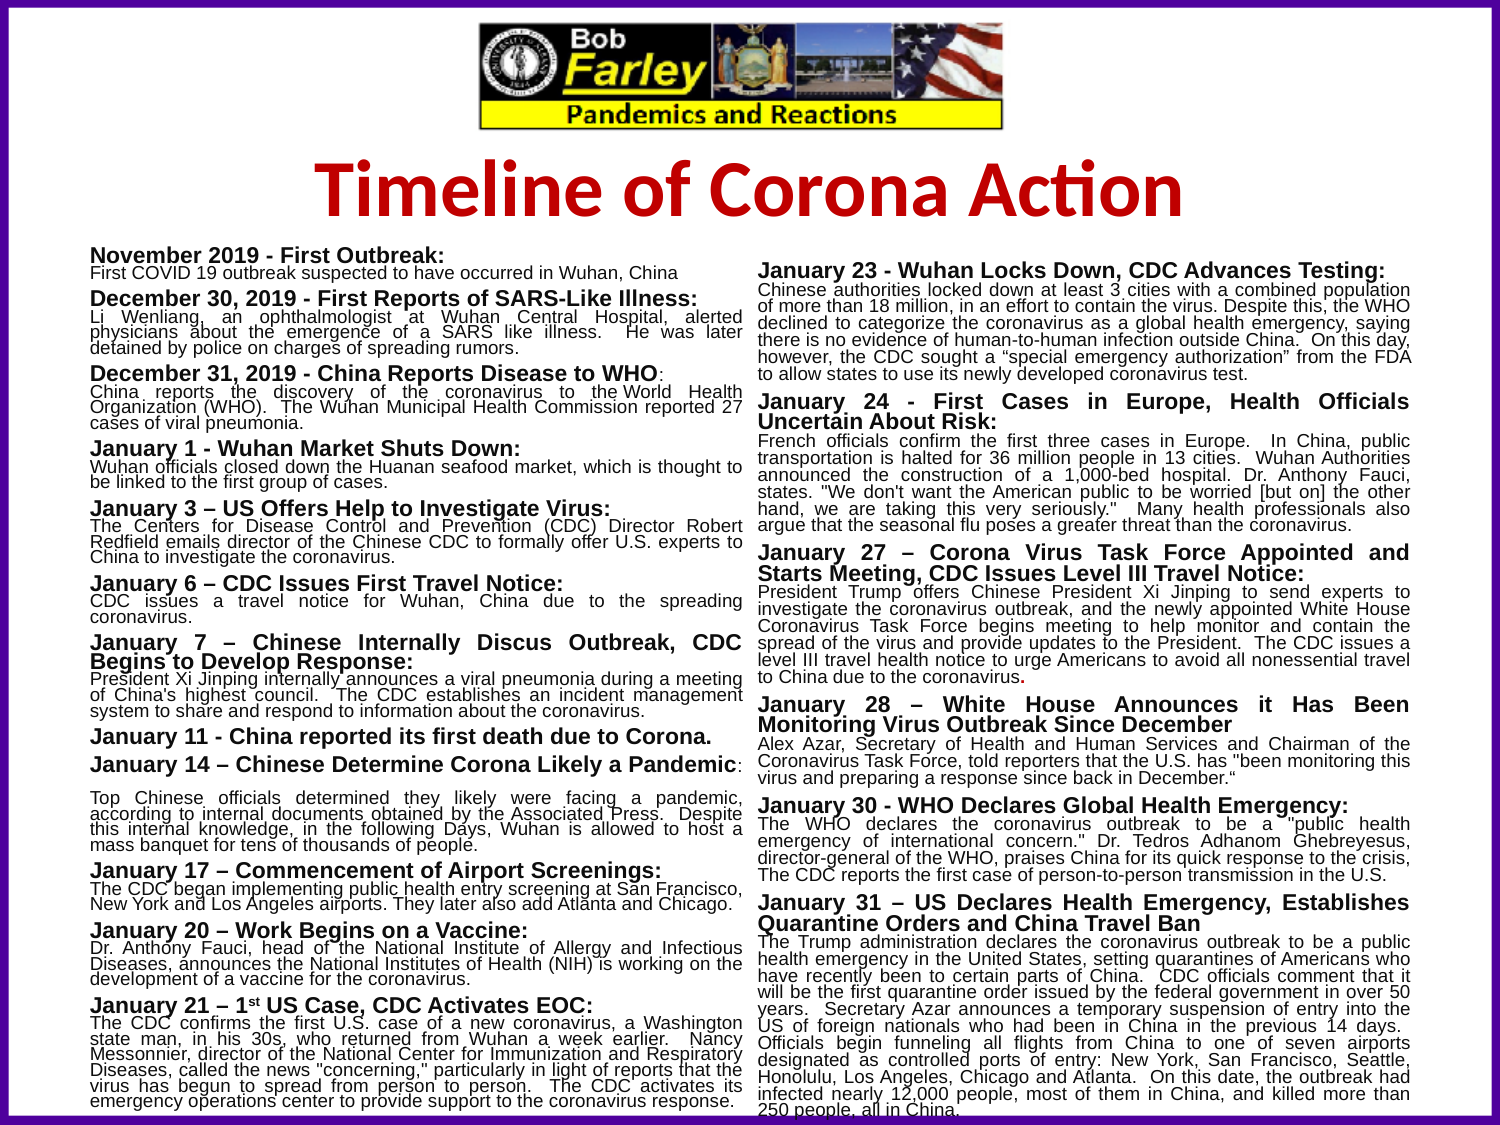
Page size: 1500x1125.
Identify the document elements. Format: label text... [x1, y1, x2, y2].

text_box Timeline of Corona Action [37, 127, 1463, 241]
list November 2019 - First Outbreak: First COVID 19 outbreak suspected to have occurred in Wuhan, China December 30, 2019 - First Reports of SARS-Like Illness: Li Wenliang, an ophthalmologist at Wuhan Central Hospital, alerted physicians about the emergence of a SARS like illness. He was later detained by police on charges of spreading rumors. December 31, 2019 - China Reports Disease to WHO: China reports the discovery of the coronavirus to the World Health Organization (WHO). The Wuhan Municipal Health Commission reported 27 cases of viral pneumonia. January 1 - Wuhan Market Shuts Down: Wuhan officials closed down the Huanan seafood market, which is thought to be linked to the first group of cases. January 3 – US Offers Help to Investigate Virus: The Centers for Disease Control and Prevention (CDC) Director Robert Redfield emails director of the Chinese CDC to formally offer U.S. experts to China to investigate the coronavirus. January 6 – CDC Issues First Travel Notice: CDC issues a travel notice for Wuhan, China due to the spreading coronavirus. January 7 – Chinese Internally Discus Outbreak, CDC Begins to Develop Response: President Xi Jinping internally announces a viral pneumonia during a meeting of China's highest council. The CDC establishes an incident management system to share and respond to information about the coronavirus. January 11 - China reported its first death due to Corona. January 14 – Chinese Determine Corona Likely a Pandemic: Top Chinese officials determined they likely were facing a pandemic, according to internal documents obtained by the Associated Press. Despite this internal knowledge, in the following Days, Wuhan is allowed to host a mass banquet for tens of thousands of people. January 17 – Commencement of Airport Screenings: The CDC began implementing public health entry screening at San Francisco, New York and Los Angeles airports. They later also add Atlanta and Chicago. January 20 – Work Begins on a Vaccine: Dr. Anthony Fauci, head of the National Institute of Allergy and Infectious Diseases, announces the National Institutes of Health (NIH) is working on the development of a vaccine for the coronavirus. January 21 – 1st US Case, CDC Activates EOC: The CDC confirms the first U.S. case of a new coronavirus, a Washington state man, in his 30s, who returned from Wuhan a week earlier. Nancy Messonnier, director of the National Center for Immunization and Respiratory Diseases, called the news "concerning," particularly in light of reports that the virus has begun to spread from person to person. The CDC activates its emergency operations center to provide support to the coronavirus response. January 23 - Wuhan Locks Down, CDC Advances Testing: Chinese authorities locked down at least 3 cities with a combined population of more than 18 million, in an effort to contain the virus. Despite this, the WHO declined to categorize the coronavirus as a global health emergency, saying there is no evidence of human-to-human infection outside China. On this day, however, the CDC sought a “special emergency authorization” from the FDA to allow states to use its newly developed coronavirus test. January 24 - First Cases in Europe, Health Officials Uncertain About Risk: French officials confirm the first three cases in Europe. In China, public transportation is halted for 36 million people in 13 cities. Wuhan Authorities announced the construction of a 1,000-bed hospital. Dr. Anthony Fauci, states. "We don't want the American public to be worried [but on] the other hand, we are taking this very seriously." Many health professionals also argue that the seasonal flu poses a greater threat than the coronavirus. January 27 – Corona Virus Task Force Appointed and Starts Meeting, CDC Issues Level III Travel Notice: President Trump offers Chinese President Xi Jinping to send experts to investigate the coronavirus outbreak, and the newly appointed White House Coronavirus Task Force begins meeting to help monitor and contain the spread of the virus and provide updates to the President. The CDC issues a level III travel health notice to urge Americans to avoid all nonessential travel to China due to the coronavirus. January 28 – White House Announces it Has Been Monitoring Virus Outbreak Since December Alex Azar, Secretary of Health and Human Services and Chairman of the Coronavirus Task Force, told reporters that the U.S. has "been monitoring this virus and preparing a response since back in December.“ January 30 - WHO Declares Global Health Emergency: The WHO declares the coronavirus outbreak to be a "public health emergency of international concern." Dr. Tedros Adhanom Ghebreyesus, director-general of the WHO, praises China for its quick response to the crisis, The CDC reports the first case of person-to-person transmission in the U.S. January 31 – US Declares Health Emergency, Establishes Quarantine Orders and China Travel Ban The Trump administration declares the coronavirus outbreak to be a public health emergency in the United States, setting quarantines of Americans who have recently been to certain parts of China. CDC officials comment that it will be the first quarantine order issued by the federal government in over 50 years. Secretary Azar announces a temporary suspension of entry into the US of foreign nationals who had been in China in the previous 14 days. Officials begin funneling all flights from China to one of seven airports designated as controlled ports of entry: New York, San Francisco, Seattle, Honolulu, Los Angeles, Chicago and Atlanta. On this date, the outbreak had infected nearly 12,000 people, most of them in China, and killed more than 250 people, all in China. [75, 240, 1425, 1100]
picture [0, 0, 1500, 1125]
